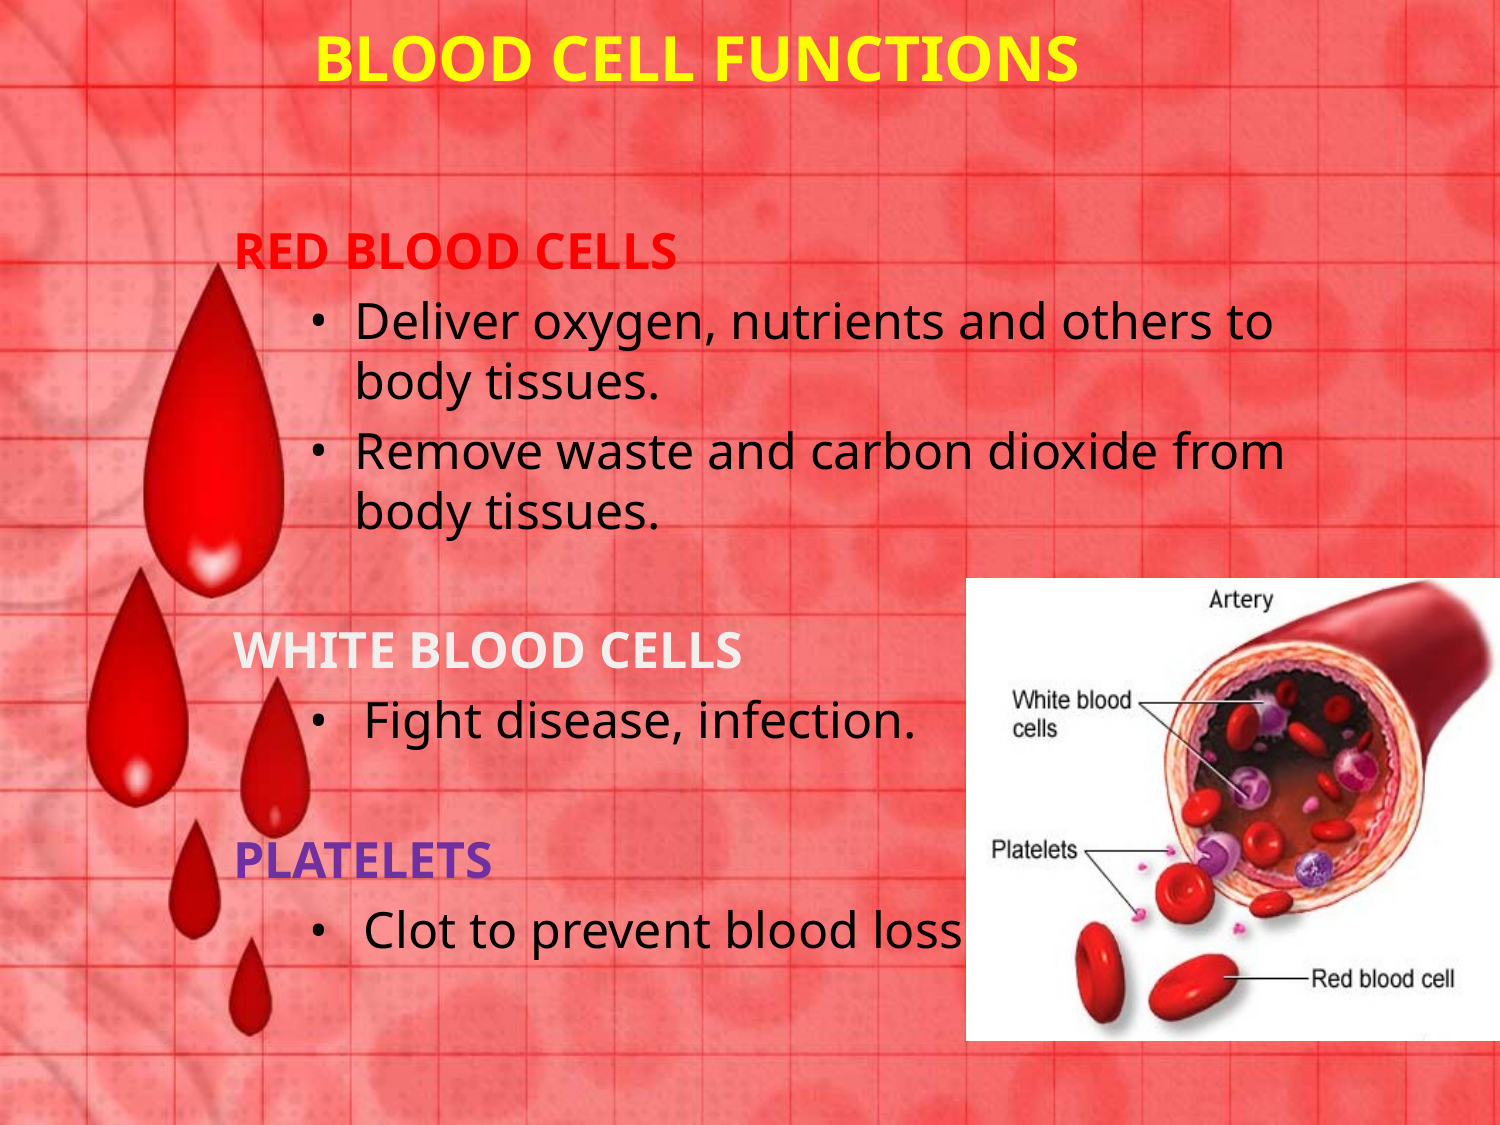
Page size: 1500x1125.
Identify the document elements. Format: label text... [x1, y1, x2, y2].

list RED BLOOD CELLS Deliver oxygen, nutrients and others to body tissues. Remove waste and carbon dioxide from body tissues. WHITE BLOOD CELLS Fight disease, infection. PLATELETS Clot to prevent blood loss. [218, 144, 1402, 1057]
picture [0, 0, 1500, 1125]
title BLOOD CELL FUNCTIONS [298, 0, 1164, 102]
